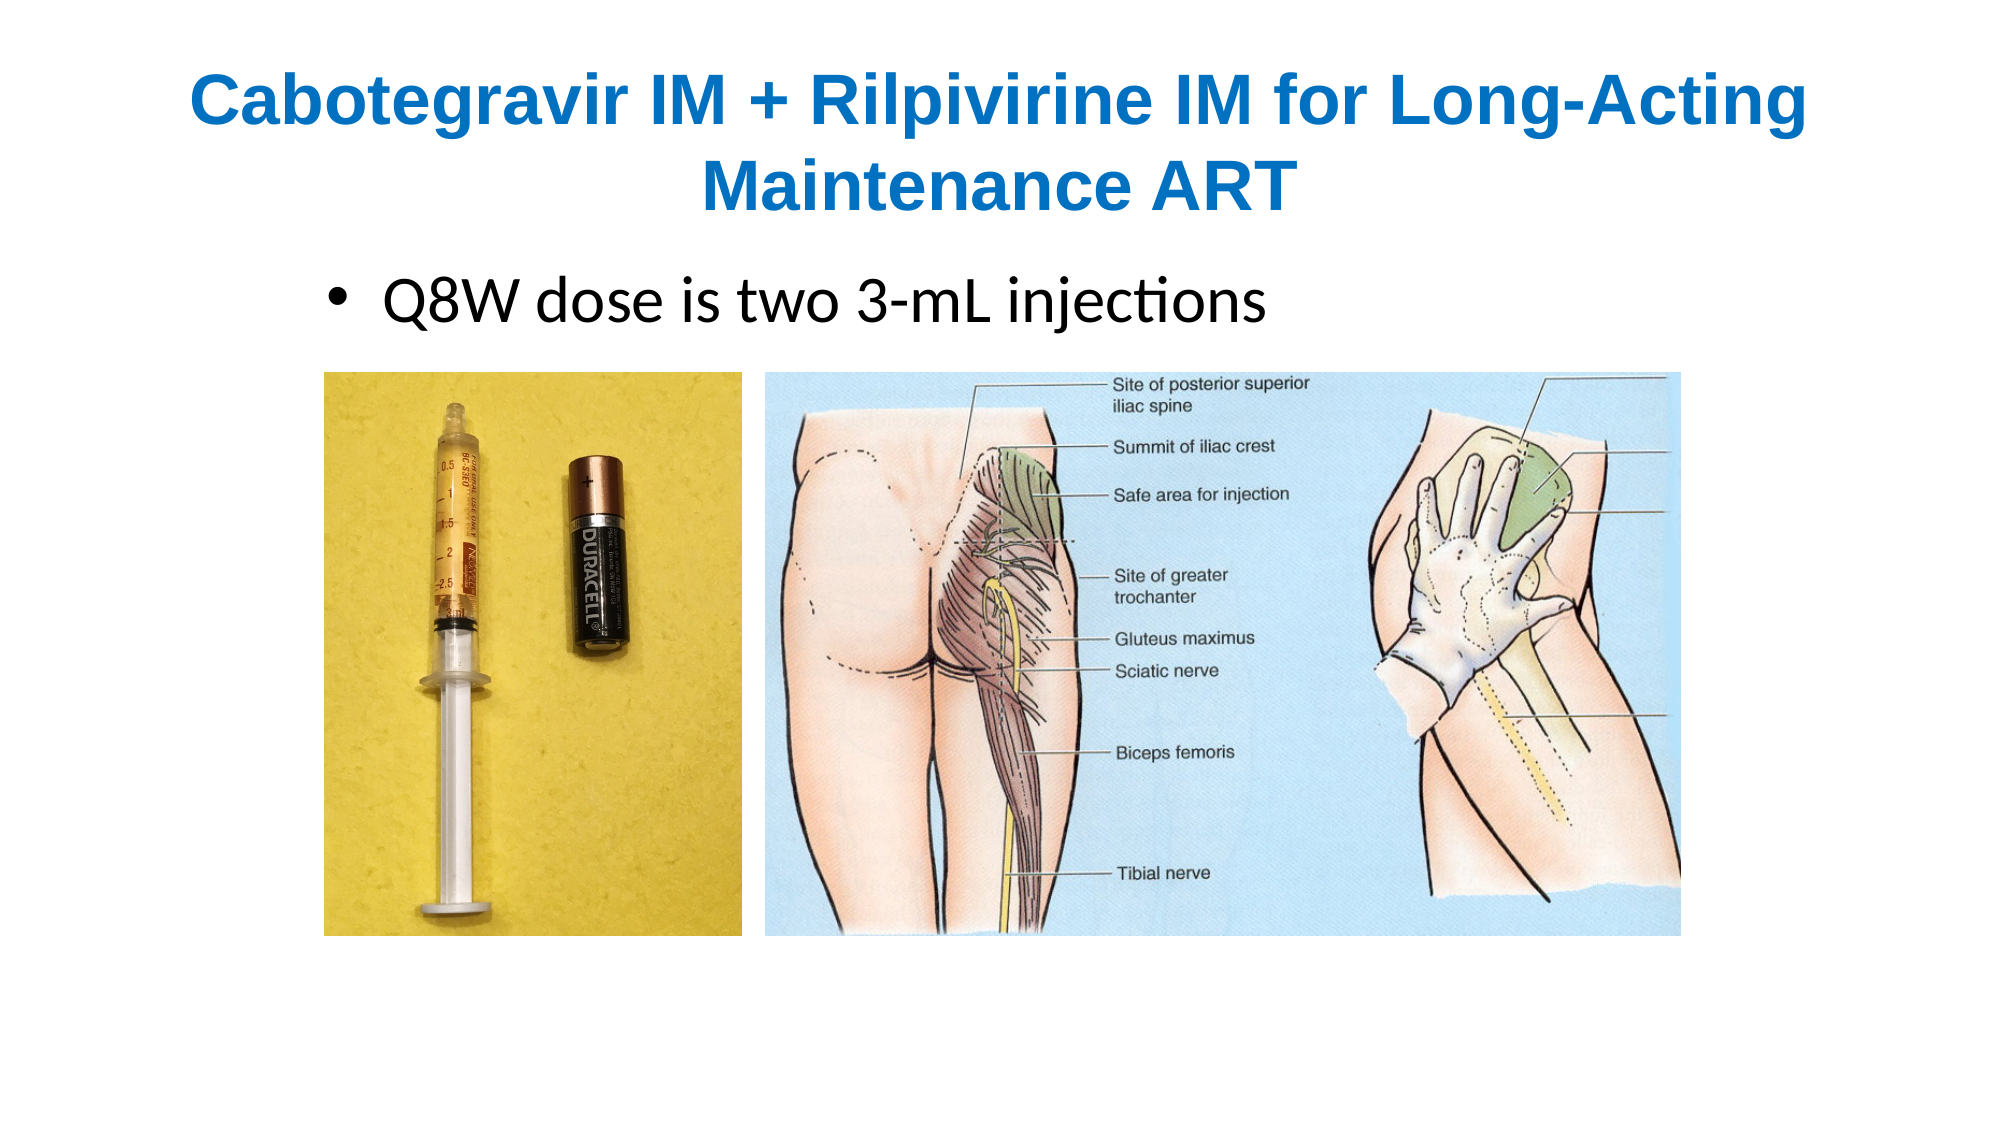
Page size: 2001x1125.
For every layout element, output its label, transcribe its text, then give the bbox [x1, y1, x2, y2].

list Q8W dose is two 3-mL injections [311, 248, 1699, 344]
picture [324, 371, 742, 937]
title Cabotegravir IM + Rilpivirine IM for Long-Acting Maintenance ART [99, 45, 1900, 233]
picture [765, 371, 1681, 937]
